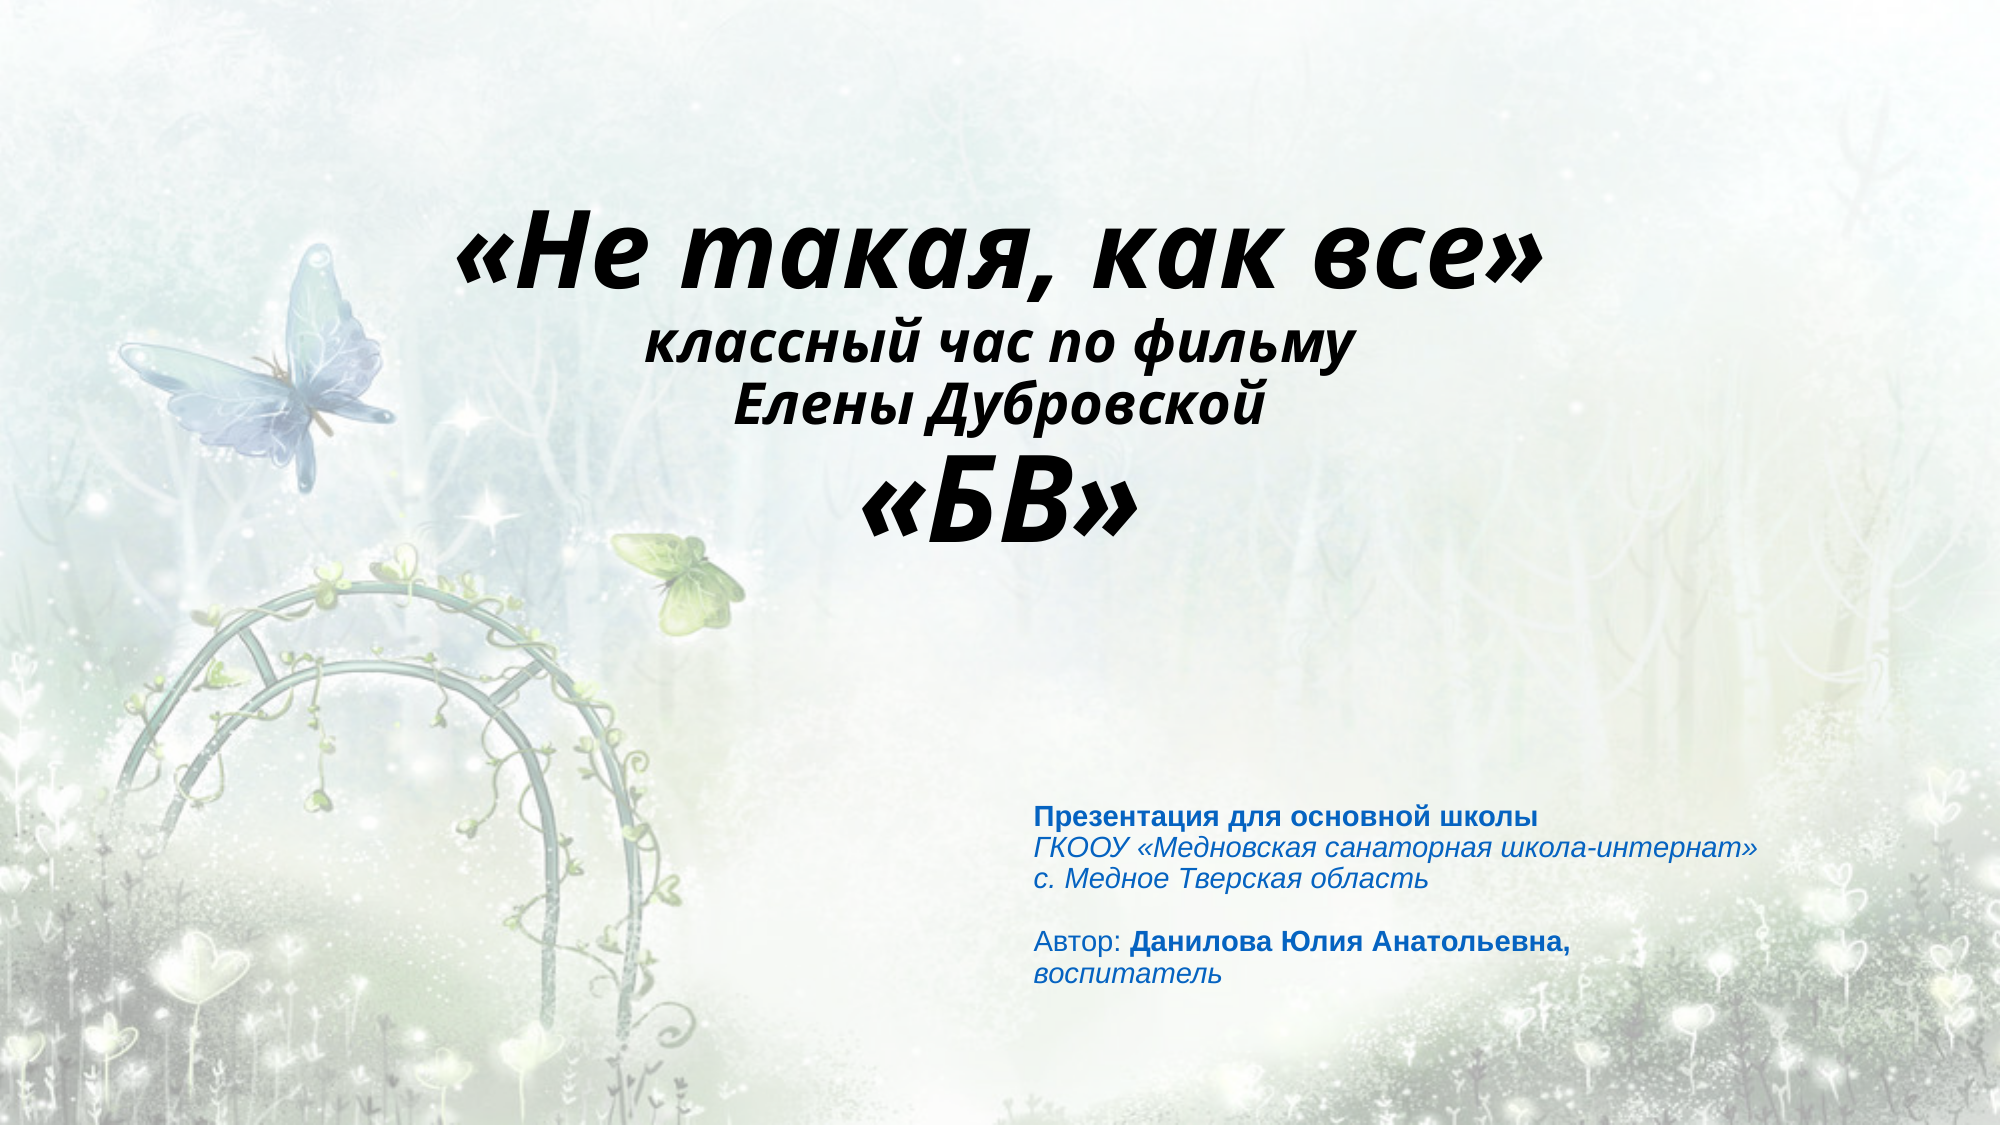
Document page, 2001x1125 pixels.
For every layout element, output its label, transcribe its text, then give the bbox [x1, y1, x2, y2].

title «Не такая, как все» классный час по фильму Елены Дубровской «БВ» [249, 184, 1750, 576]
text_box Презентация для основной школы ГКООУ «Медновская санаторная школа-интернат» с. Медное Тверская область Автор: Данилова Юлия Анатольевна, воспитатель [1018, 793, 1796, 1012]
